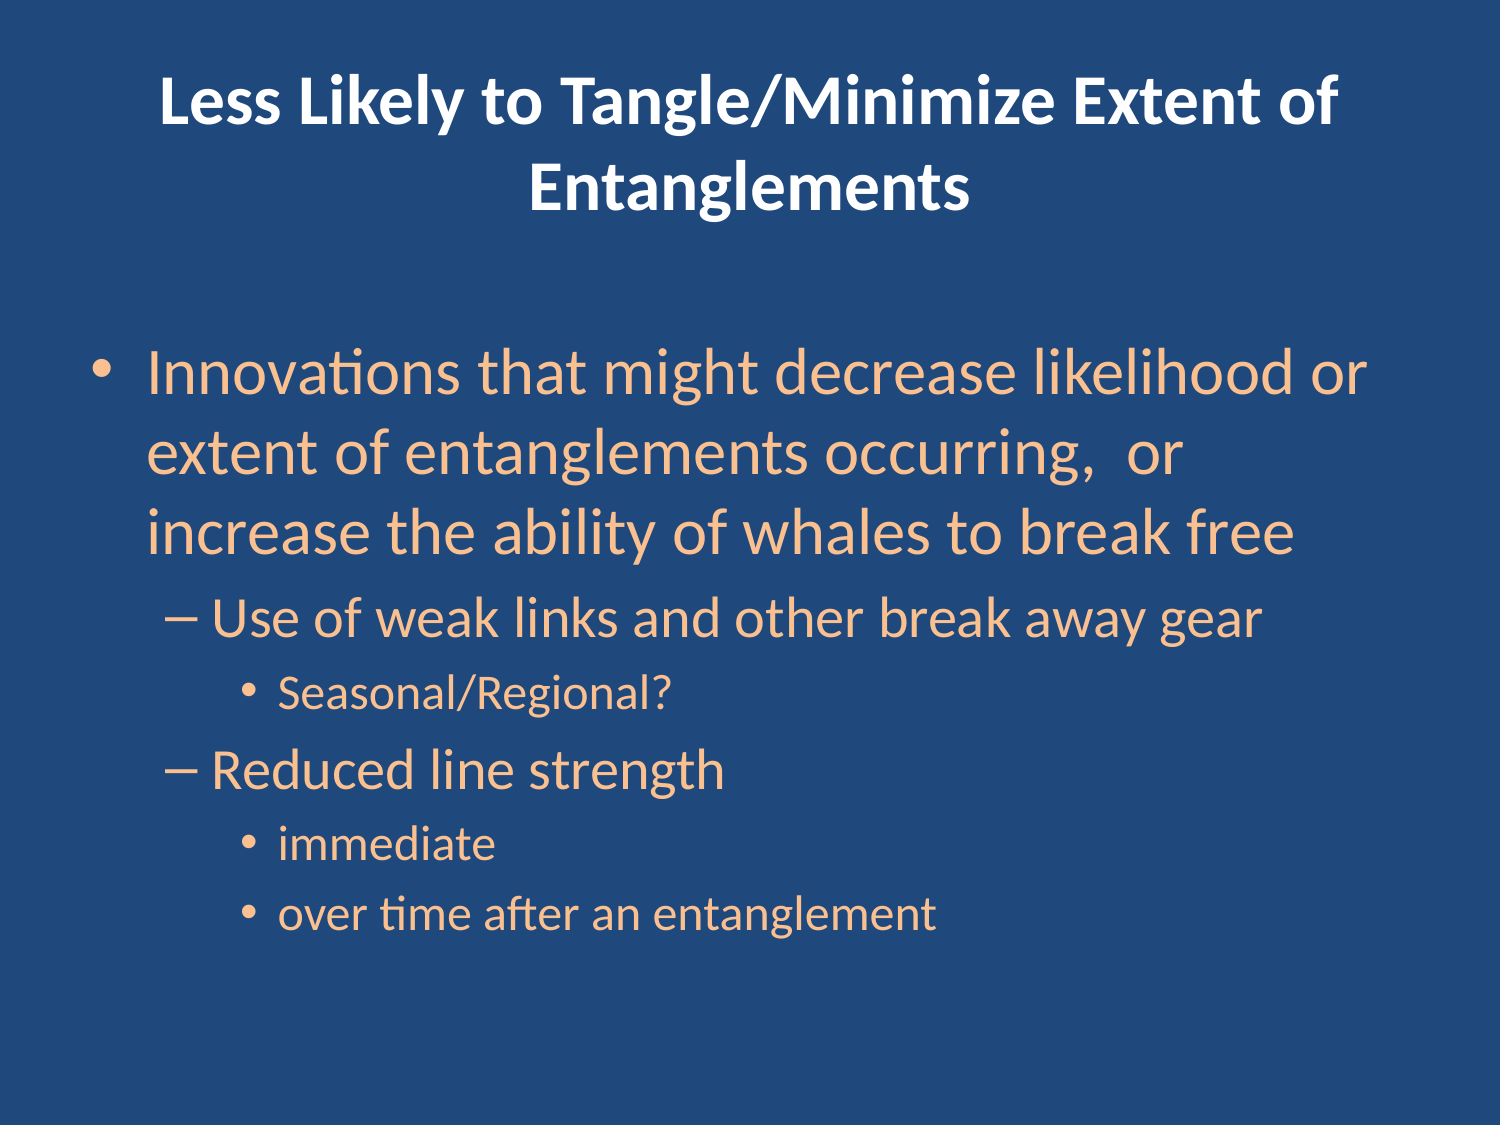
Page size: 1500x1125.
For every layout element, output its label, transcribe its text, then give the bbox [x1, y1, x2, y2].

list Innovations that might decrease likelihood or extent of entanglements occurring, or increase the ability of whales to break free Use of weak links and other break away gear Seasonal/Regional? Reduced line strength immediate over time after an entanglement [75, 320, 1425, 1063]
title Less Likely to Tangle/Minimize Extent of Entanglements [75, 45, 1425, 233]
